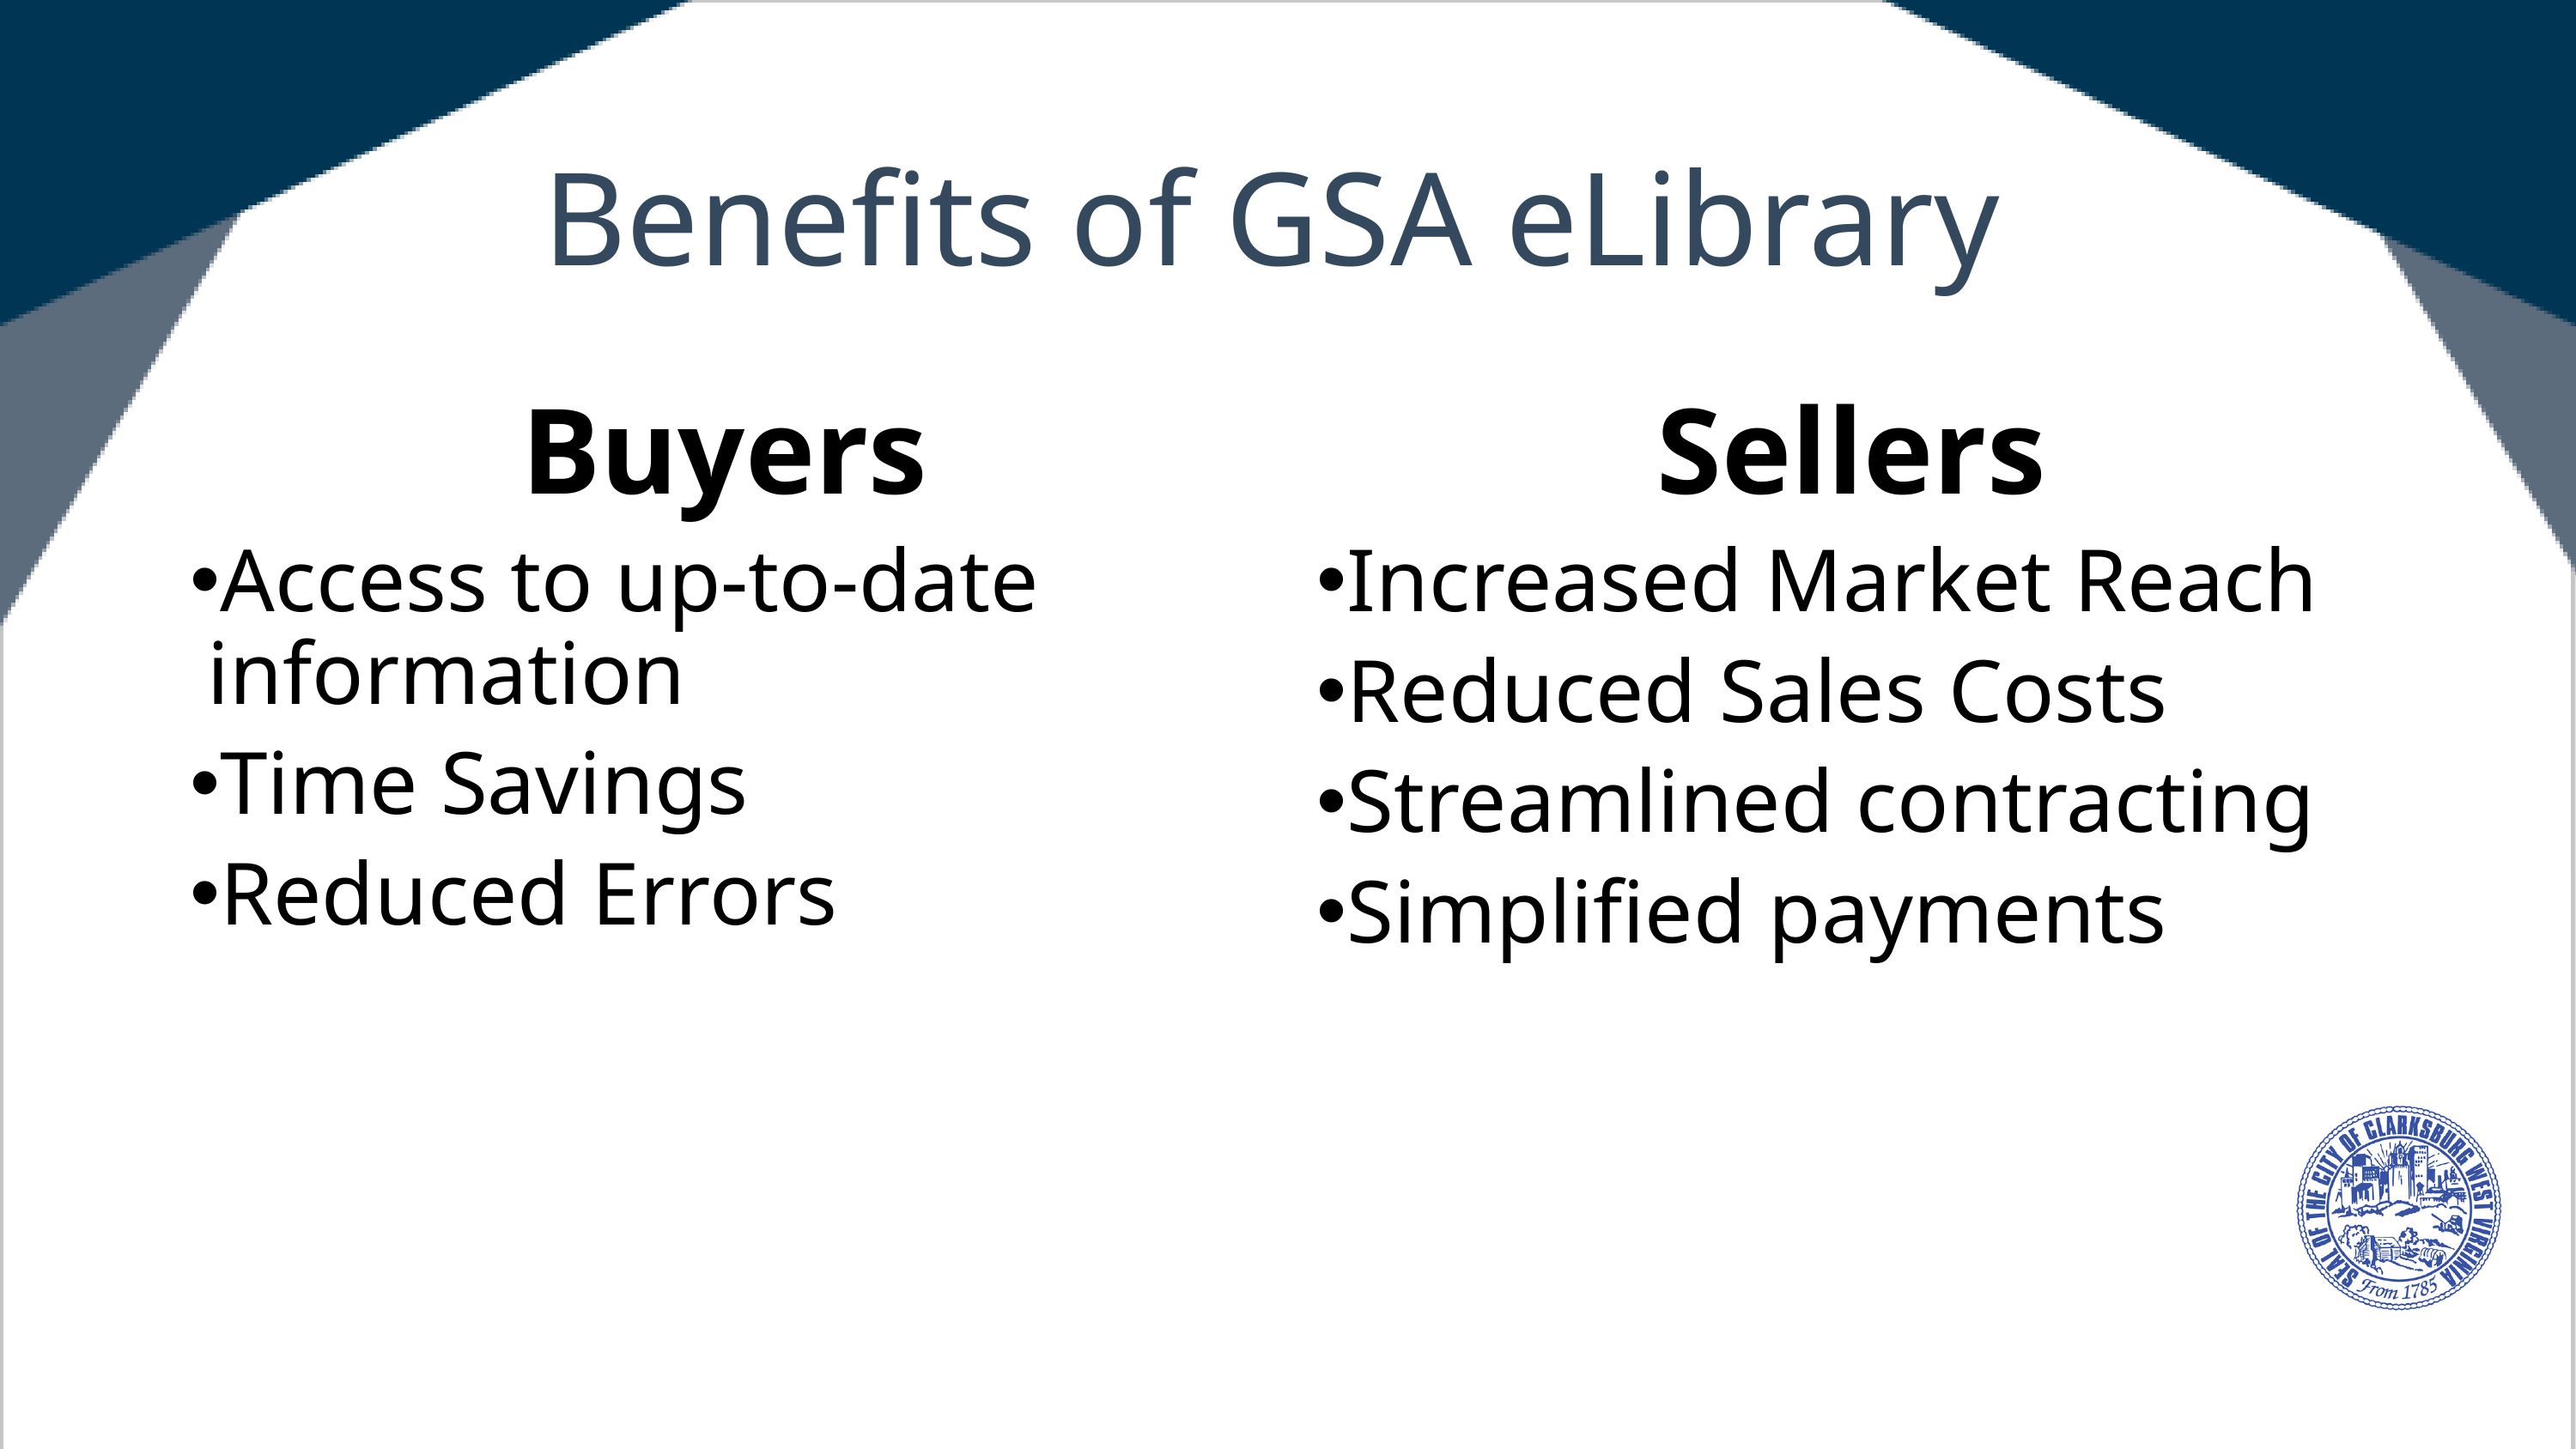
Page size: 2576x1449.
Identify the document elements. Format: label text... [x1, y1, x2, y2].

title Benefits of GSA eLibrary [402, 112, 2142, 335]
picture [0, 0, 2576, 1449]
list Sellers Increased Market Reach Reduced Sales Costs Streamlined contracting Simplified payments [1303, 385, 2399, 1305]
list Buyers Access to up-to-date information Time Savings Reduced Errors [177, 385, 1273, 1305]
